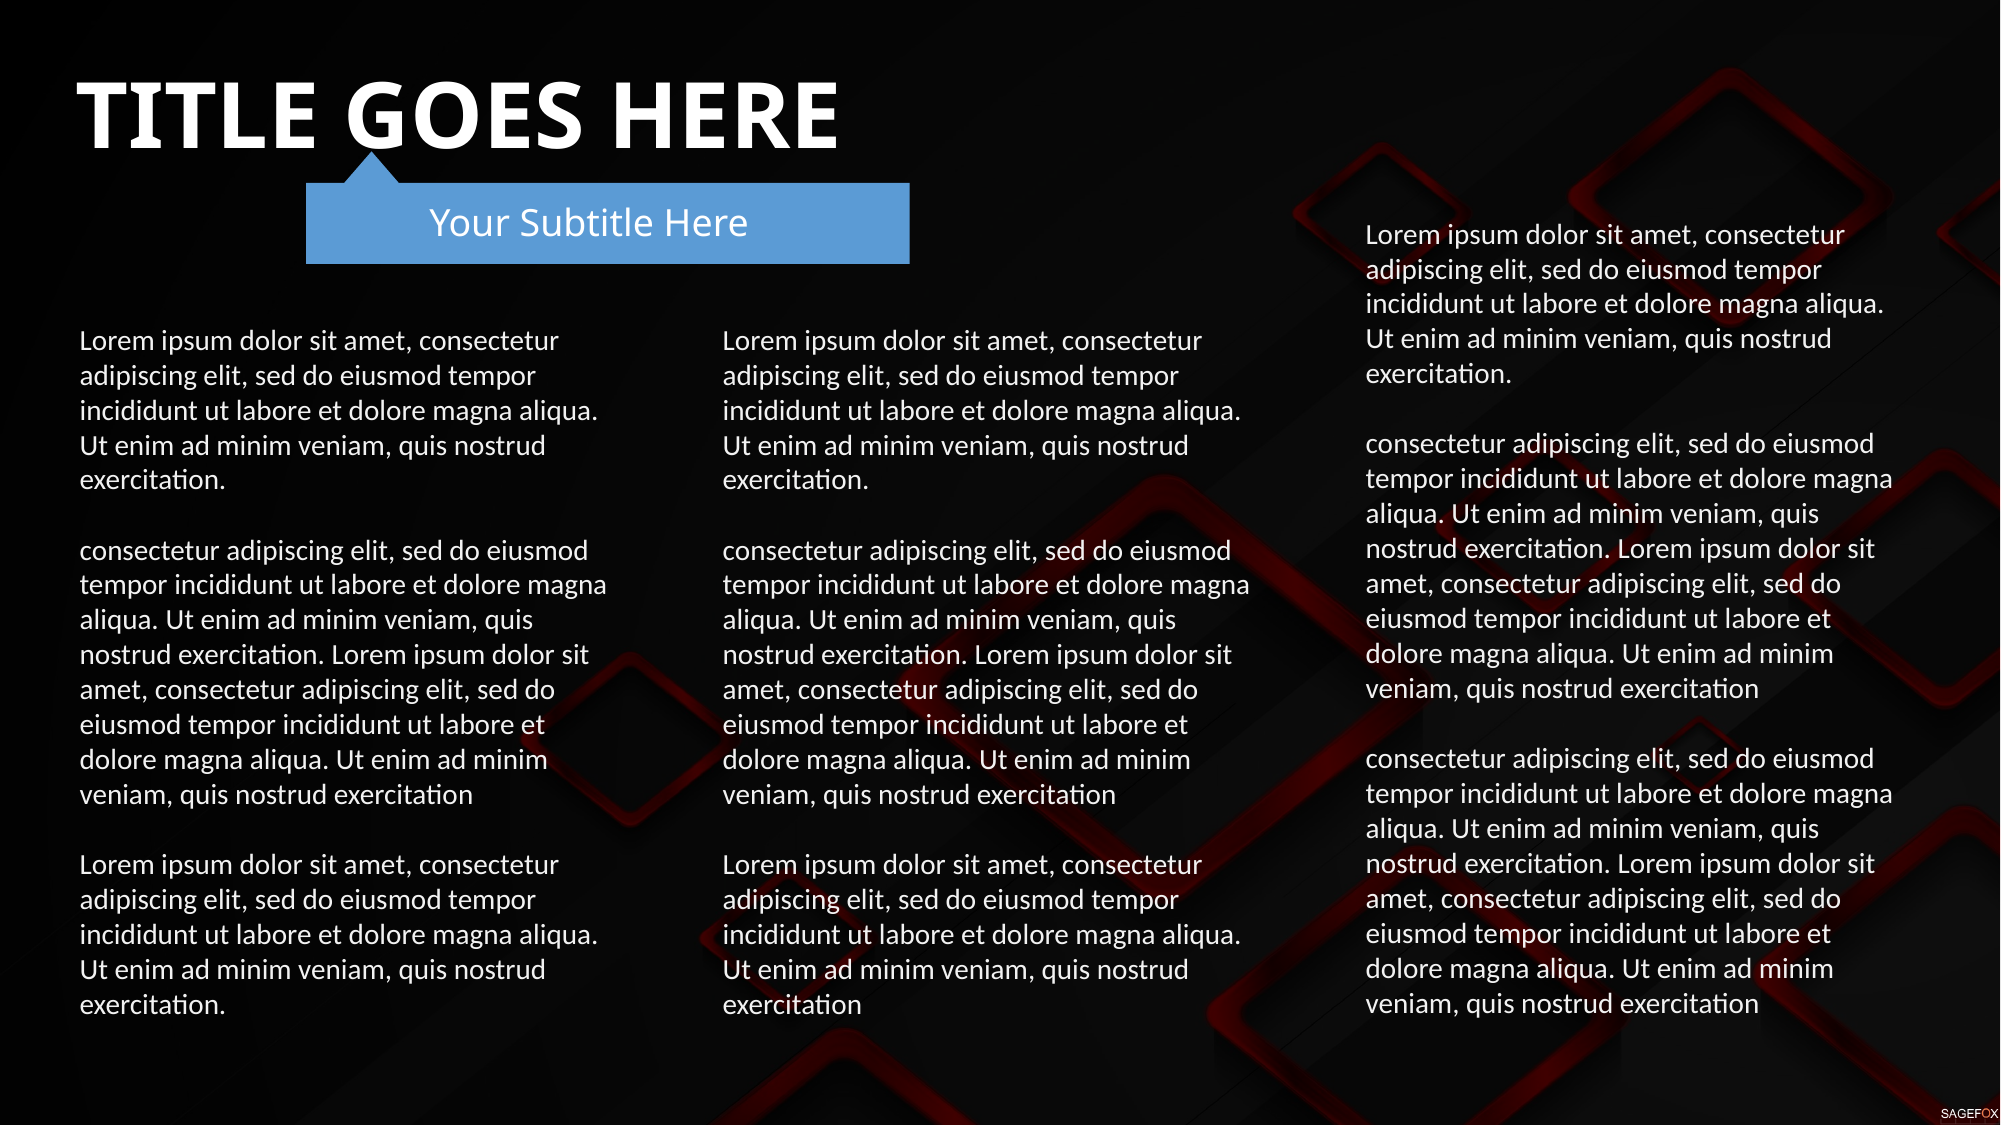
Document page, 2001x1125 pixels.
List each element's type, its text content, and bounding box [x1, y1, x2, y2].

picture [0, 0, 2001, 1125]
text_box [306, 151, 910, 264]
text_box Lorem ipsum dolor sit amet, consectetur adipiscing elit, sed do eiusmod tempor incididunt ut labore et dolore magna aliqua. Ut enim ad minim veniam, quis nostrud exercitation. consectetur adipiscing elit, sed do eiusmod tempor incididunt ut labore et dolore magna aliqua. Ut enim ad minim veniam, quis nostrud exercitation. Lorem ipsum dolor sit amet, consectetur adipiscing elit, sed do eiusmod tempor incididunt ut labore et dolore magna aliqua. Ut enim ad minim veniam, quis nostrud exercitation consectetur adipiscing elit, sed do eiusmod tempor incididunt ut labore et dolore magna aliqua. Ut enim ad minim veniam, quis nostrud exercitation. Lorem ipsum dolor sit amet, consectetur adipiscing elit, sed do eiusmod tempor incididunt ut labore et dolore magna aliqua. Ut enim ad minim veniam, quis nostrud exercitation [1350, 207, 1921, 1027]
text_box Lorem ipsum dolor sit amet, consectetur adipiscing elit, sed do eiusmod tempor incididunt ut labore et dolore magna aliqua. Ut enim ad minim veniam, quis nostrud exercitation. consectetur adipiscing elit, sed do eiusmod tempor incididunt ut labore et dolore magna aliqua. Ut enim ad minim veniam, quis nostrud exercitation. Lorem ipsum dolor sit amet, consectetur adipiscing elit, sed do eiusmod tempor incididunt ut labore et dolore magna aliqua. Ut enim ad minim veniam, quis nostrud exercitation Lorem ipsum dolor sit amet, consectetur adipiscing elit, sed do eiusmod tempor incididunt ut labore et dolore magna aliqua. Ut enim ad minim veniam, quis nostrud exercitation [707, 313, 1278, 1028]
text_box Lorem ipsum dolor sit amet, consectetur adipiscing elit, sed do eiusmod tempor incididunt ut labore et dolore magna aliqua. Ut enim ad minim veniam, quis nostrud exercitation. consectetur adipiscing elit, sed do eiusmod tempor incididunt ut labore et dolore magna aliqua. Ut enim ad minim veniam, quis nostrud exercitation. Lorem ipsum dolor sit amet, consectetur adipiscing elit, sed do eiusmod tempor incididunt ut labore et dolore magna aliqua. Ut enim ad minim veniam, quis nostrud exercitation Lorem ipsum dolor sit amet, consectetur adipiscing elit, sed do eiusmod tempor incididunt ut labore et dolore magna aliqua. Ut enim ad minim veniam, quis nostrud exercitation. [64, 313, 635, 1028]
text_box TITLE GOES HERE [60, 49, 965, 175]
